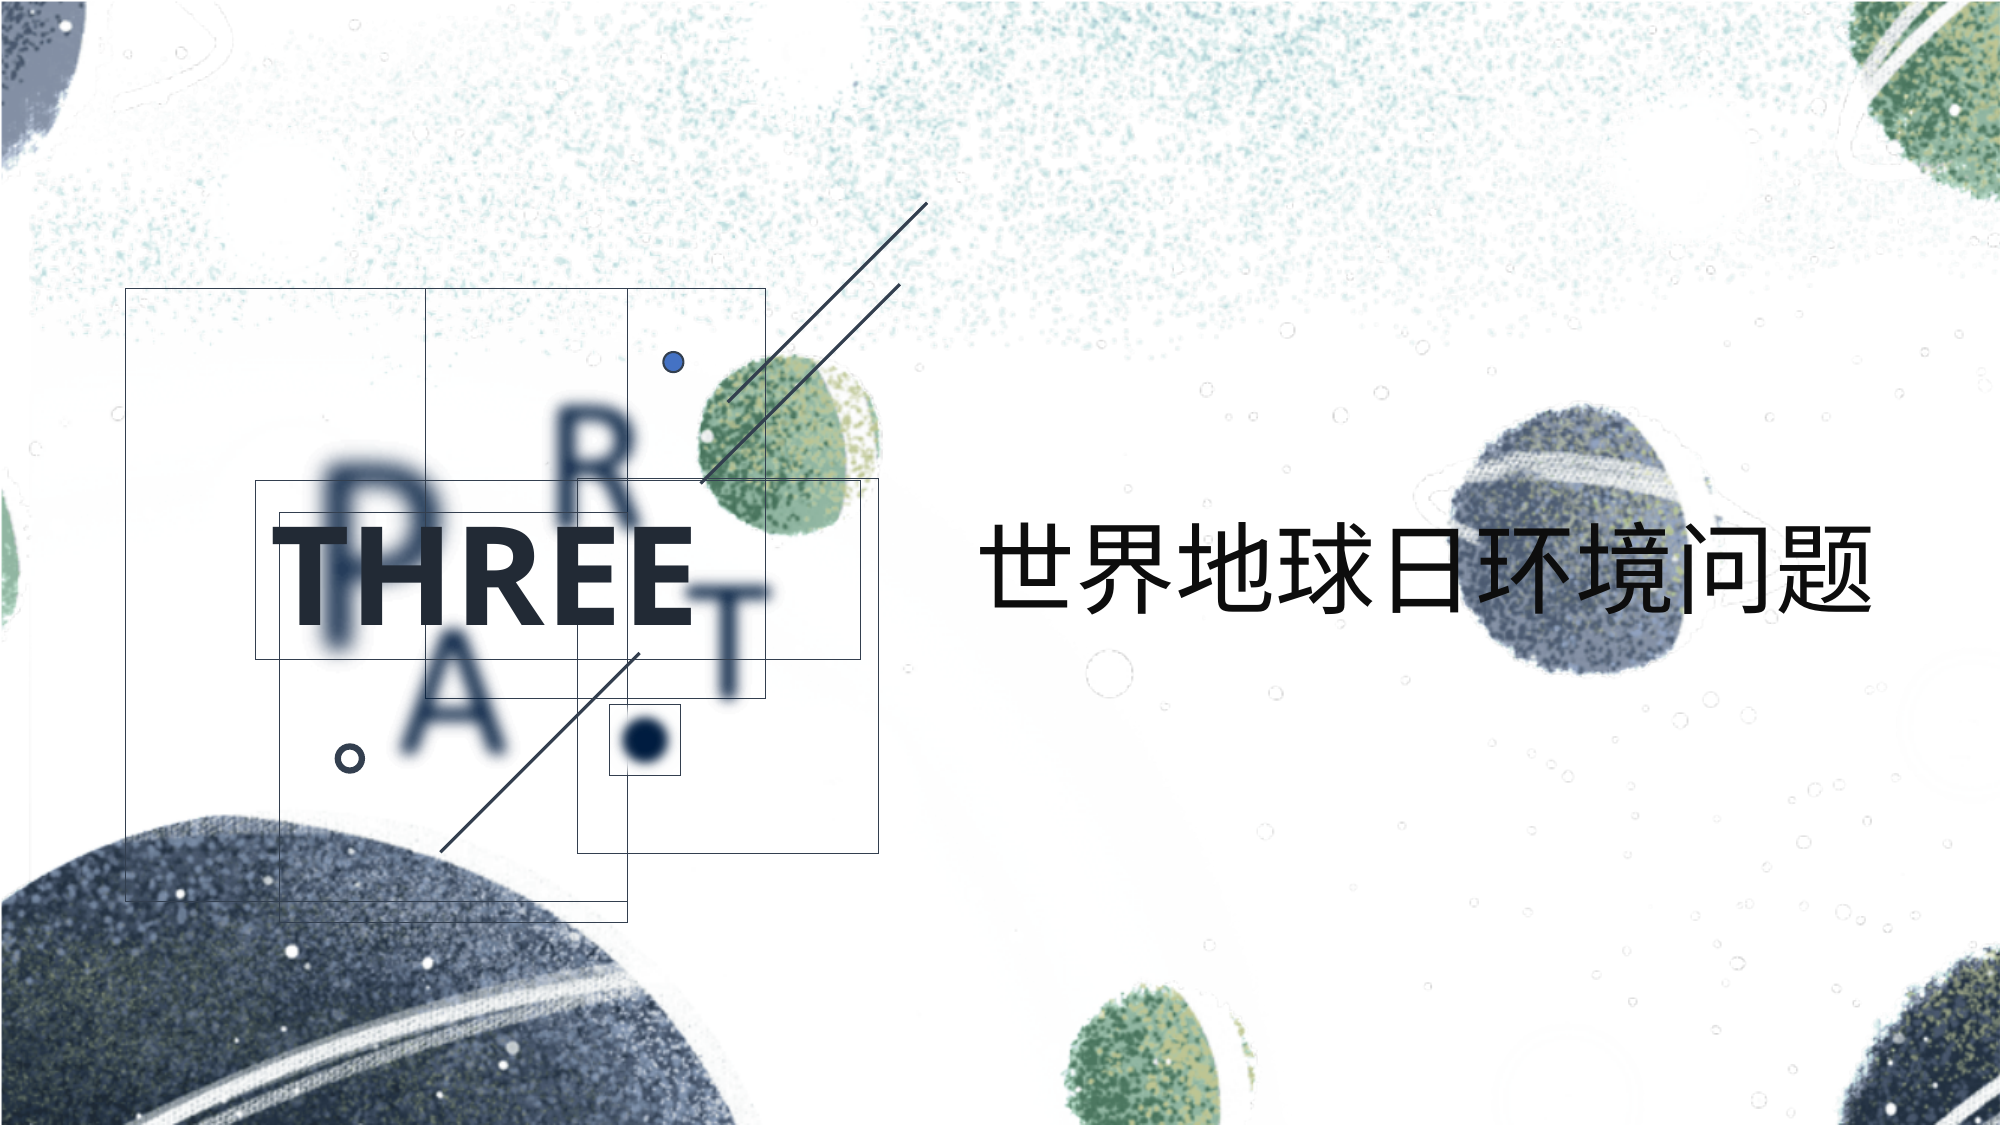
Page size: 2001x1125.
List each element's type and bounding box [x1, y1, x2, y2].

text_box [125, 202, 928, 923]
picture [0, 0, 2000, 1125]
